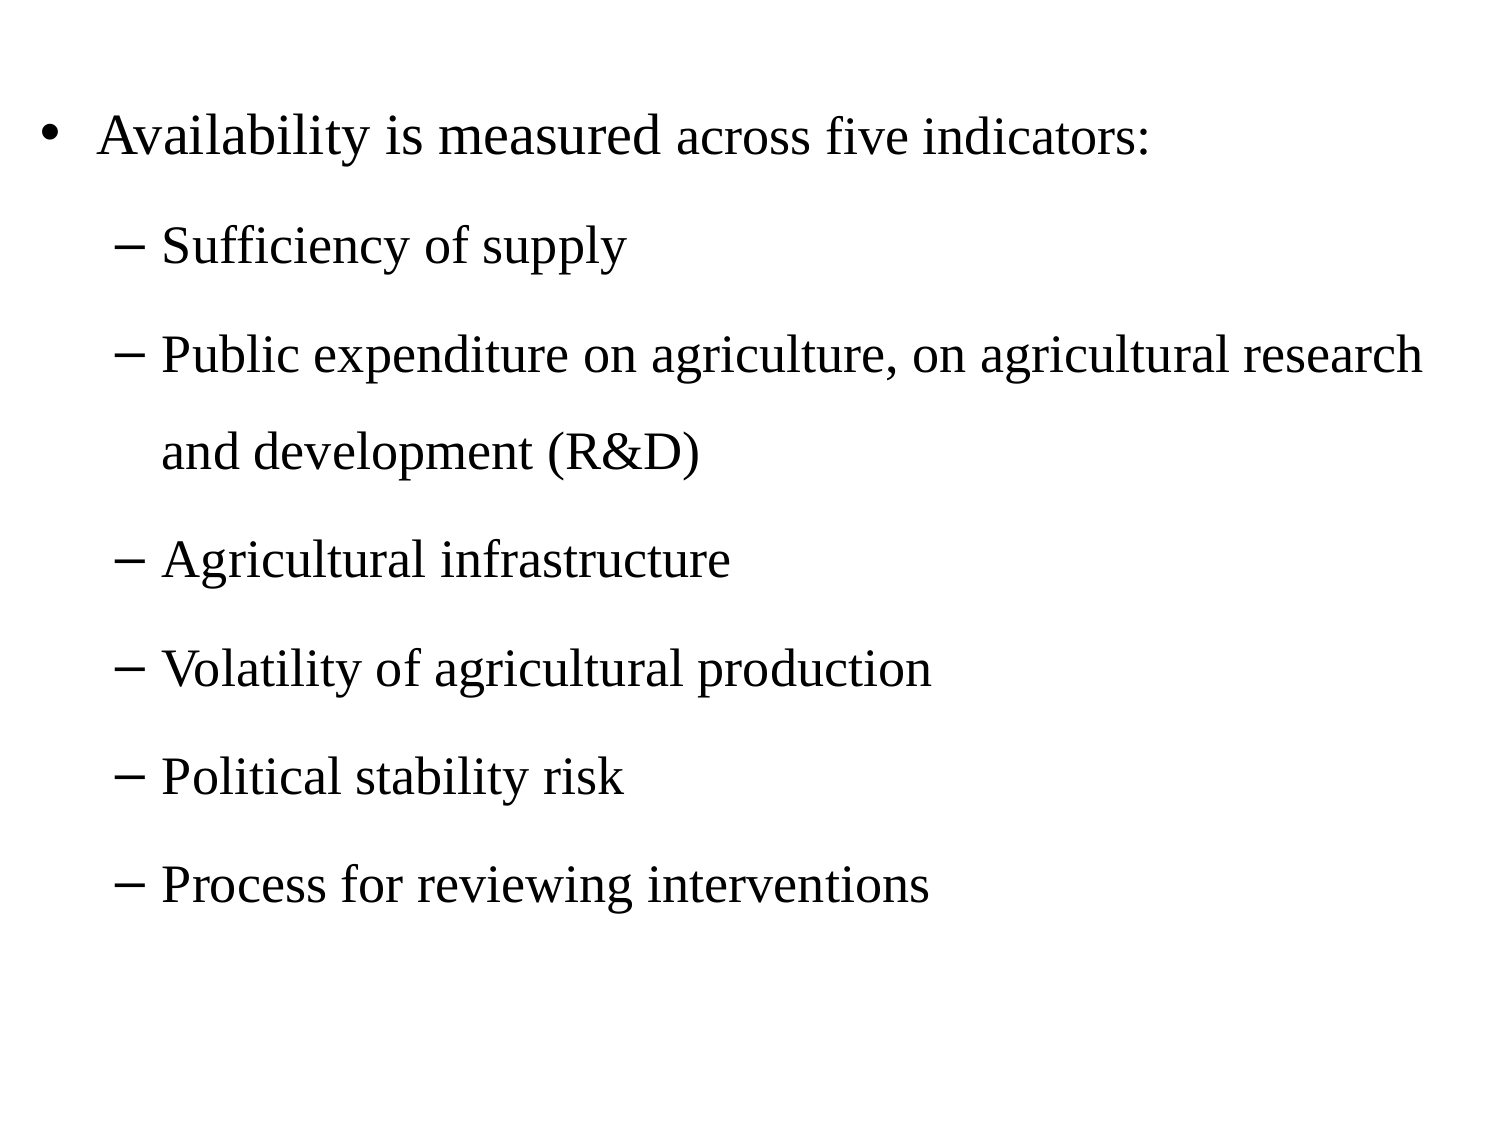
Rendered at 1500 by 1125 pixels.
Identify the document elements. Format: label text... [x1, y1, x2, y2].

list Availability is measured across five indicators: Sufficiency of supply Public expenditure on agriculture, on agricultural research and development (R&D) Agricultural infrastructure Volatility of agricultural production Political stability risk Process for reviewing interventions [24, 75, 1475, 1125]
